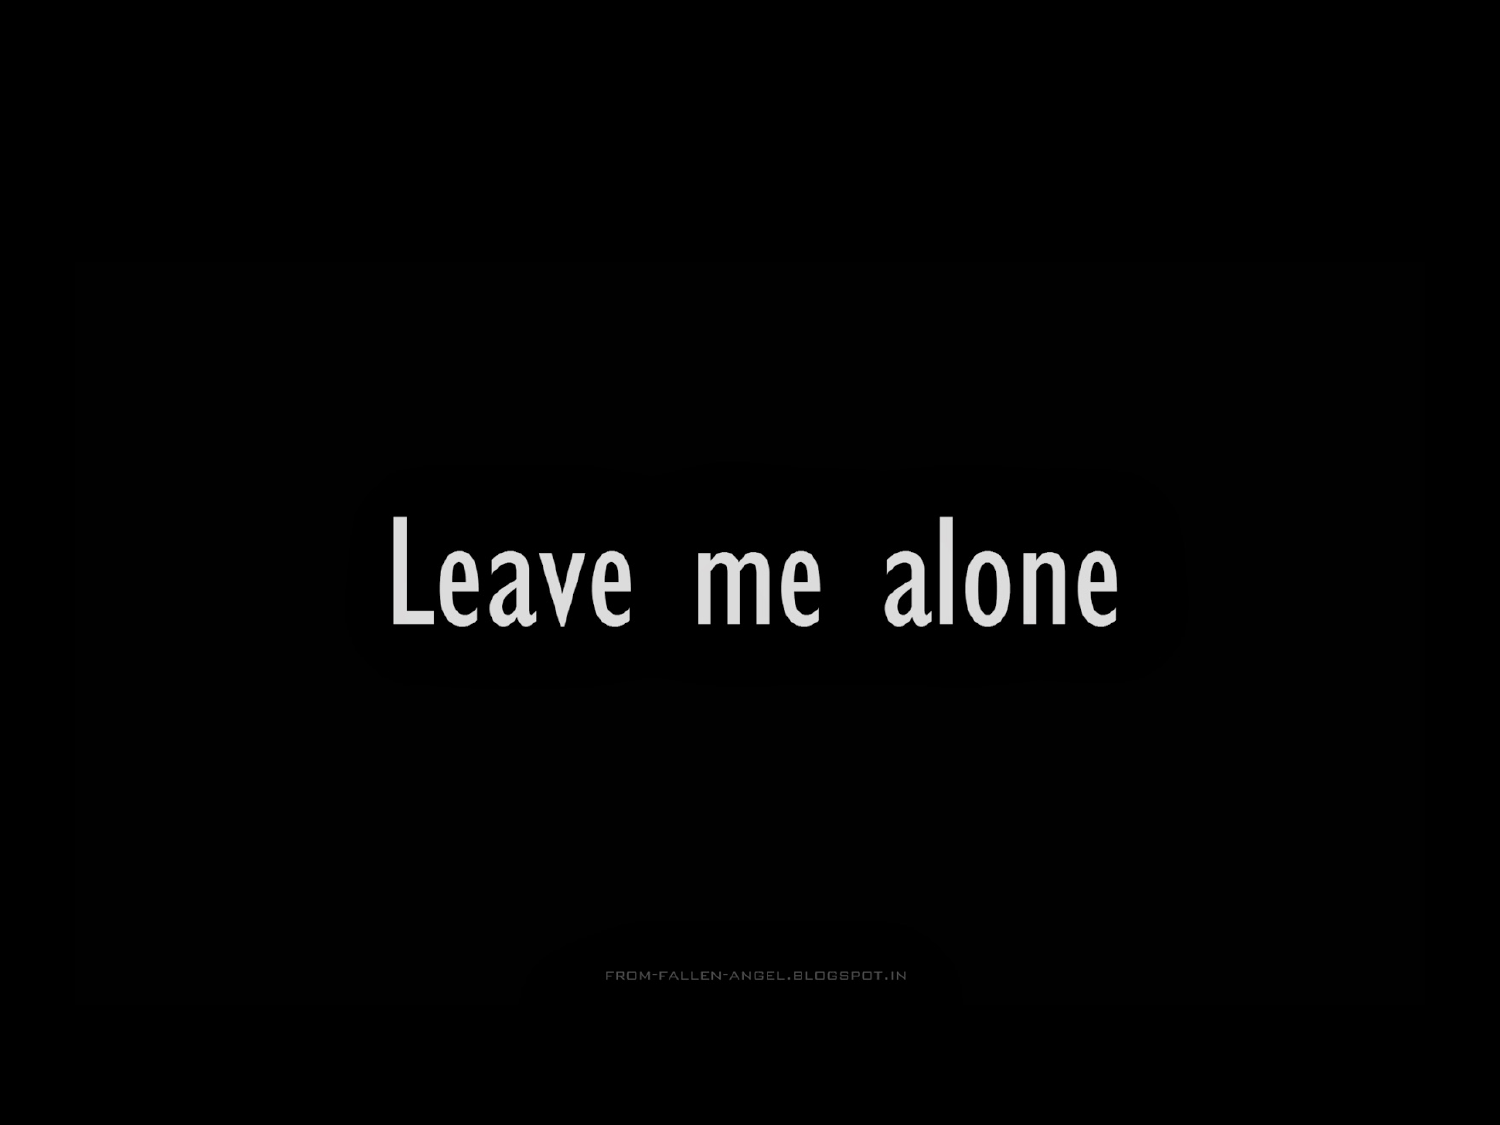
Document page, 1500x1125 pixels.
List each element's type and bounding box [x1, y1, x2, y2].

list [74, 262, 1426, 1006]
